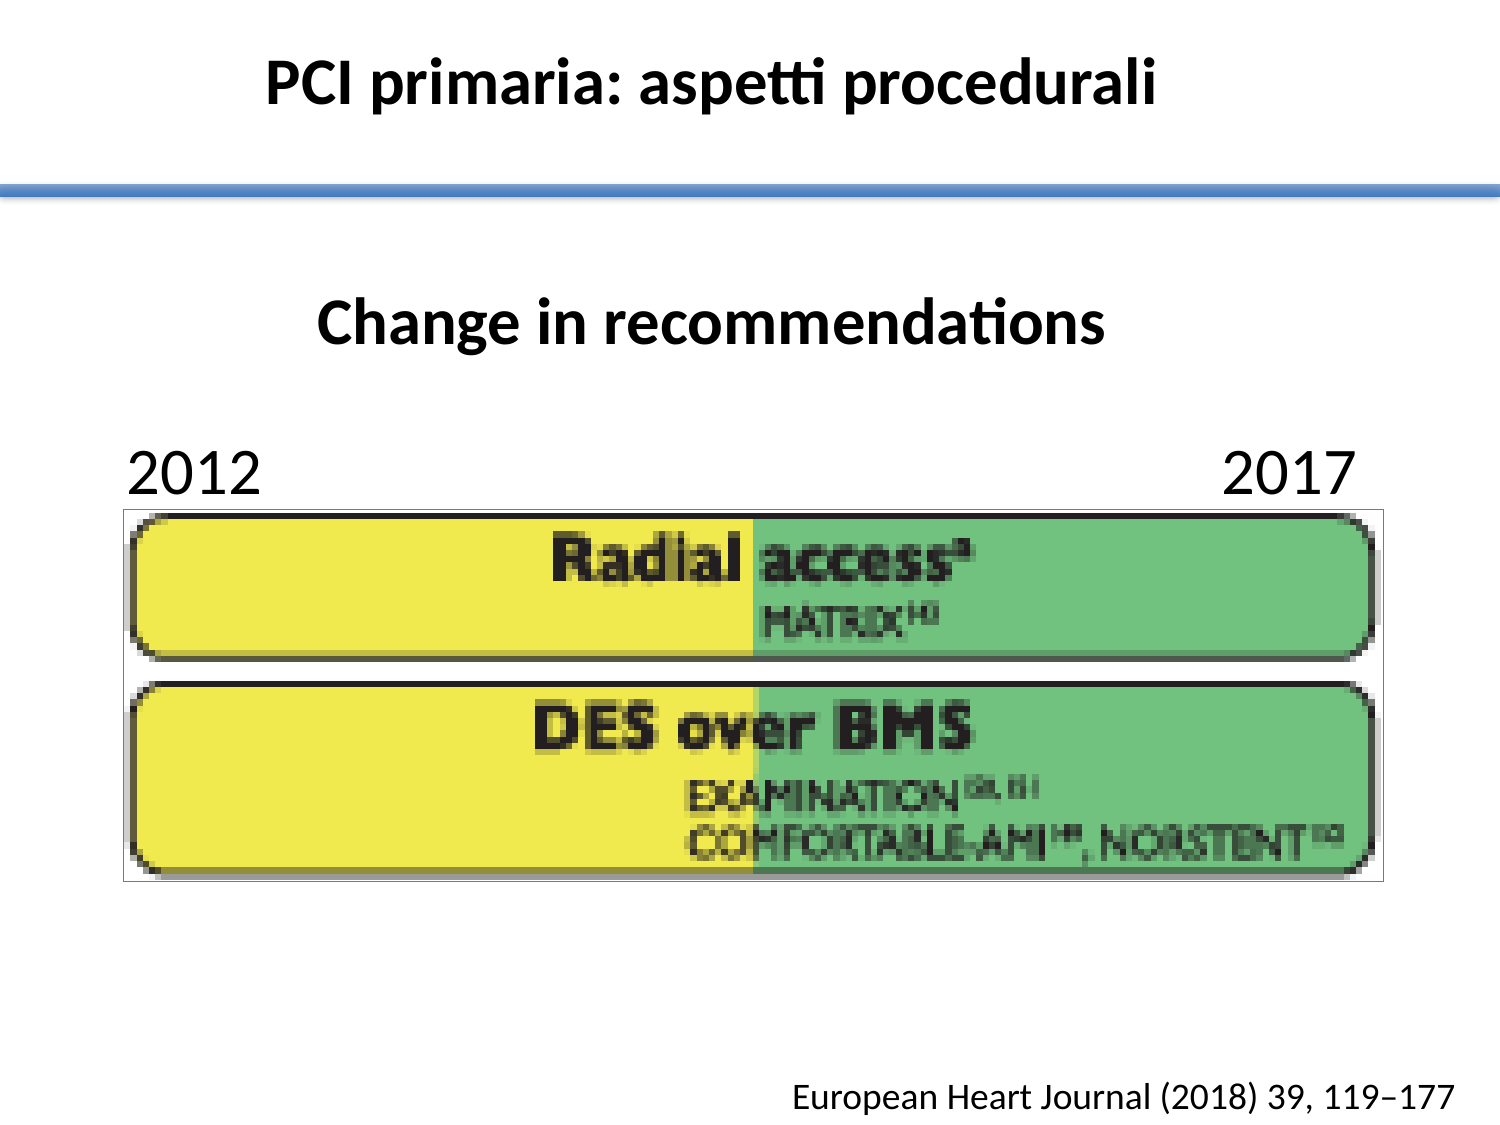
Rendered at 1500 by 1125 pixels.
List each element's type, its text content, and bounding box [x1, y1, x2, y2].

picture [123, 509, 1384, 882]
text_box PCI primaria: aspetti procedurali Change in recommendations [250, 30, 1174, 182]
text_box [0, 184, 1500, 197]
text_box 2012 2017 [112, 420, 1388, 516]
text_box PCI primaria: aspetti procedurali Change in recommendations [250, 205, 1174, 366]
text_box European Heart Journal (2018) 39, 119–177 [777, 1064, 1471, 1125]
